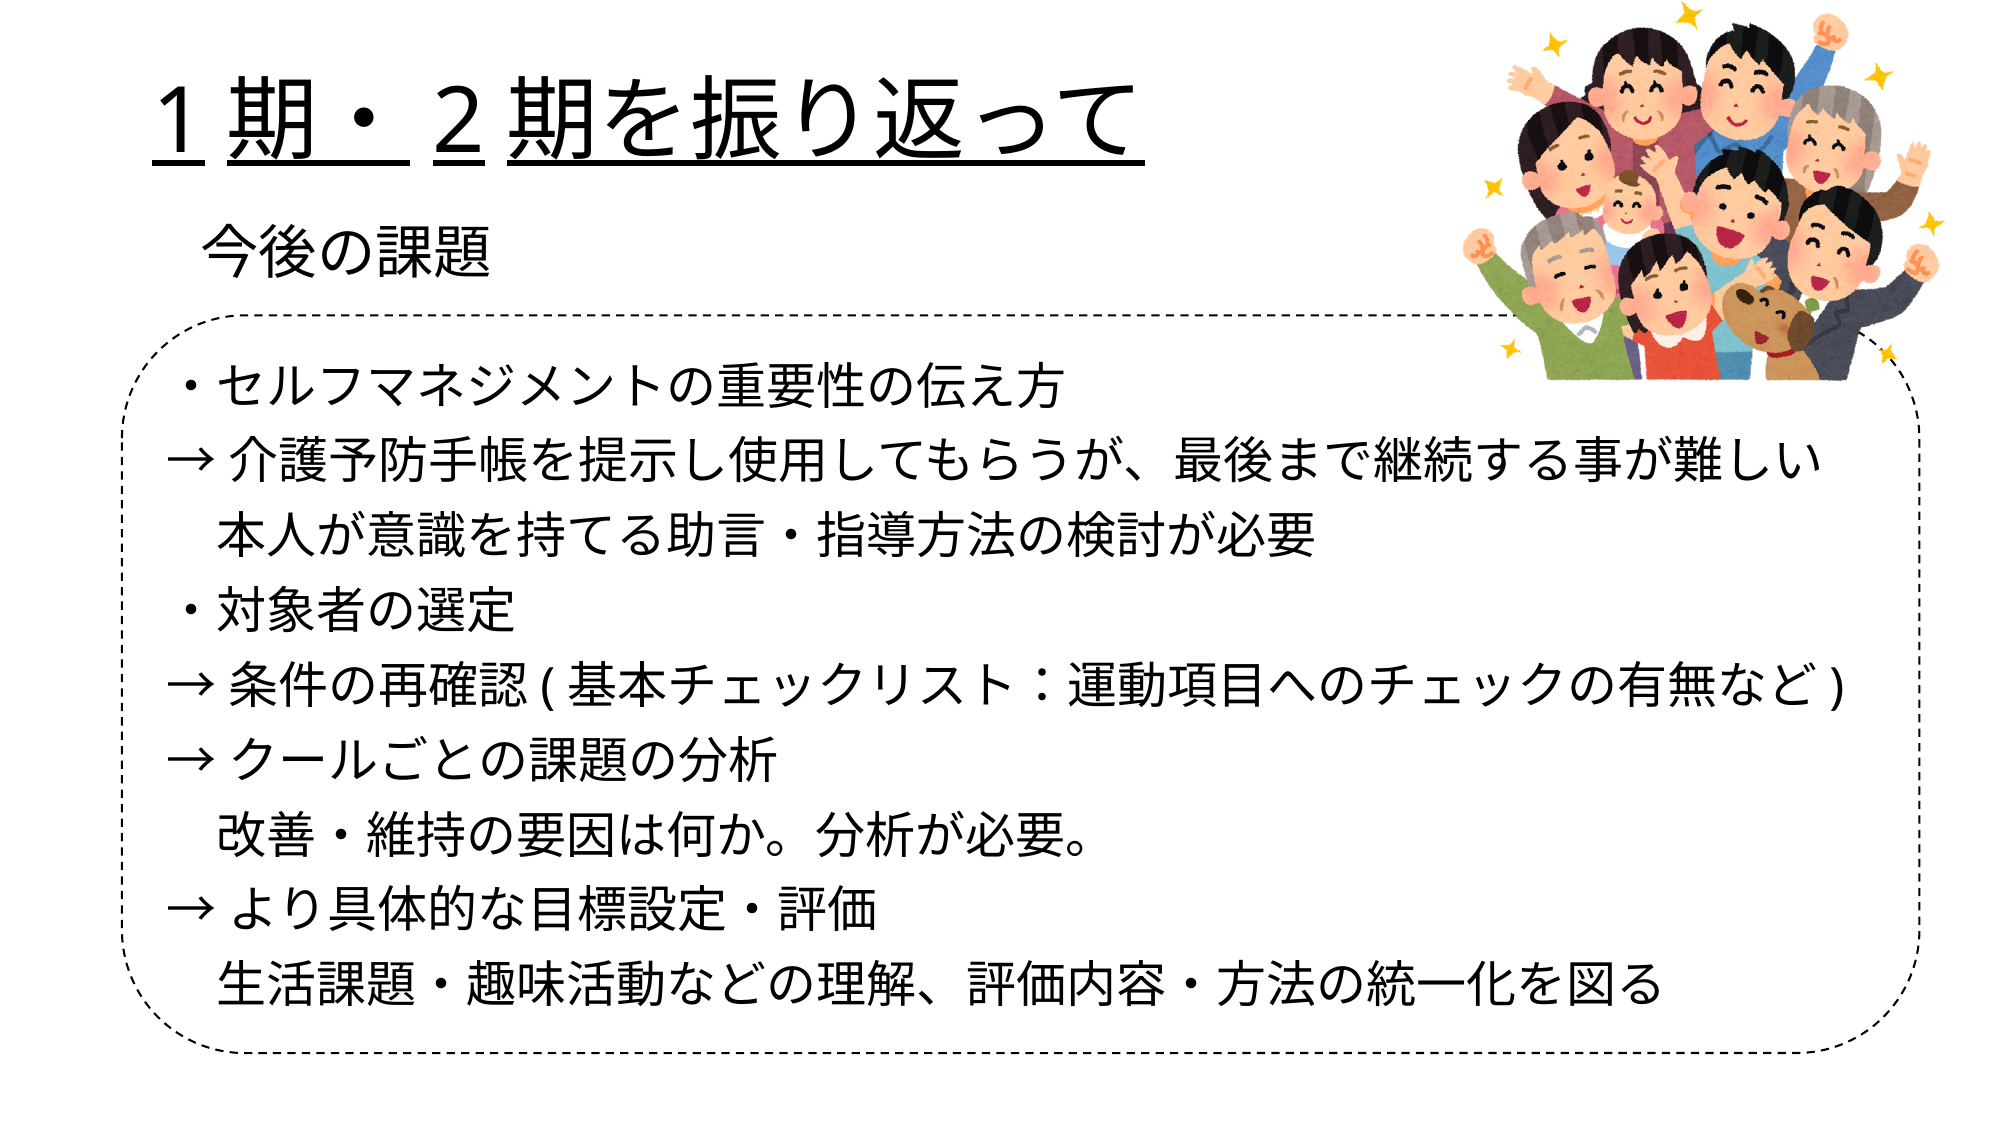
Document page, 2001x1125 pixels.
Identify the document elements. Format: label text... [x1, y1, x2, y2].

text_box [154, 314, 1457, 353]
text_box ・セルフマネジメントの重要性の伝え方 →介護予防手帳を提示し使用してもらうが、最後まで継続する事が難しい 本人が意識を持てる助言・指導方法の検討が必要 ・対象者の選定 →条件の再確認(基本チェックリスト：運動項目へのチェックの有無など) →クールごとの課題の分析 改善・維持の要因は何か。分析が必要。 →より具体的な目標設定・評価 生活課題・趣味活動などの理解、評価内容・方法の統一化を図る [151, 353, 1890, 1067]
list 今後の課題 [121, 215, 571, 302]
title 1期・2期を振り返って [137, 30, 1457, 216]
text_box [120, 357, 151, 1010]
text_box [1890, 416, 1921, 1010]
picture [1457, 0, 1949, 416]
